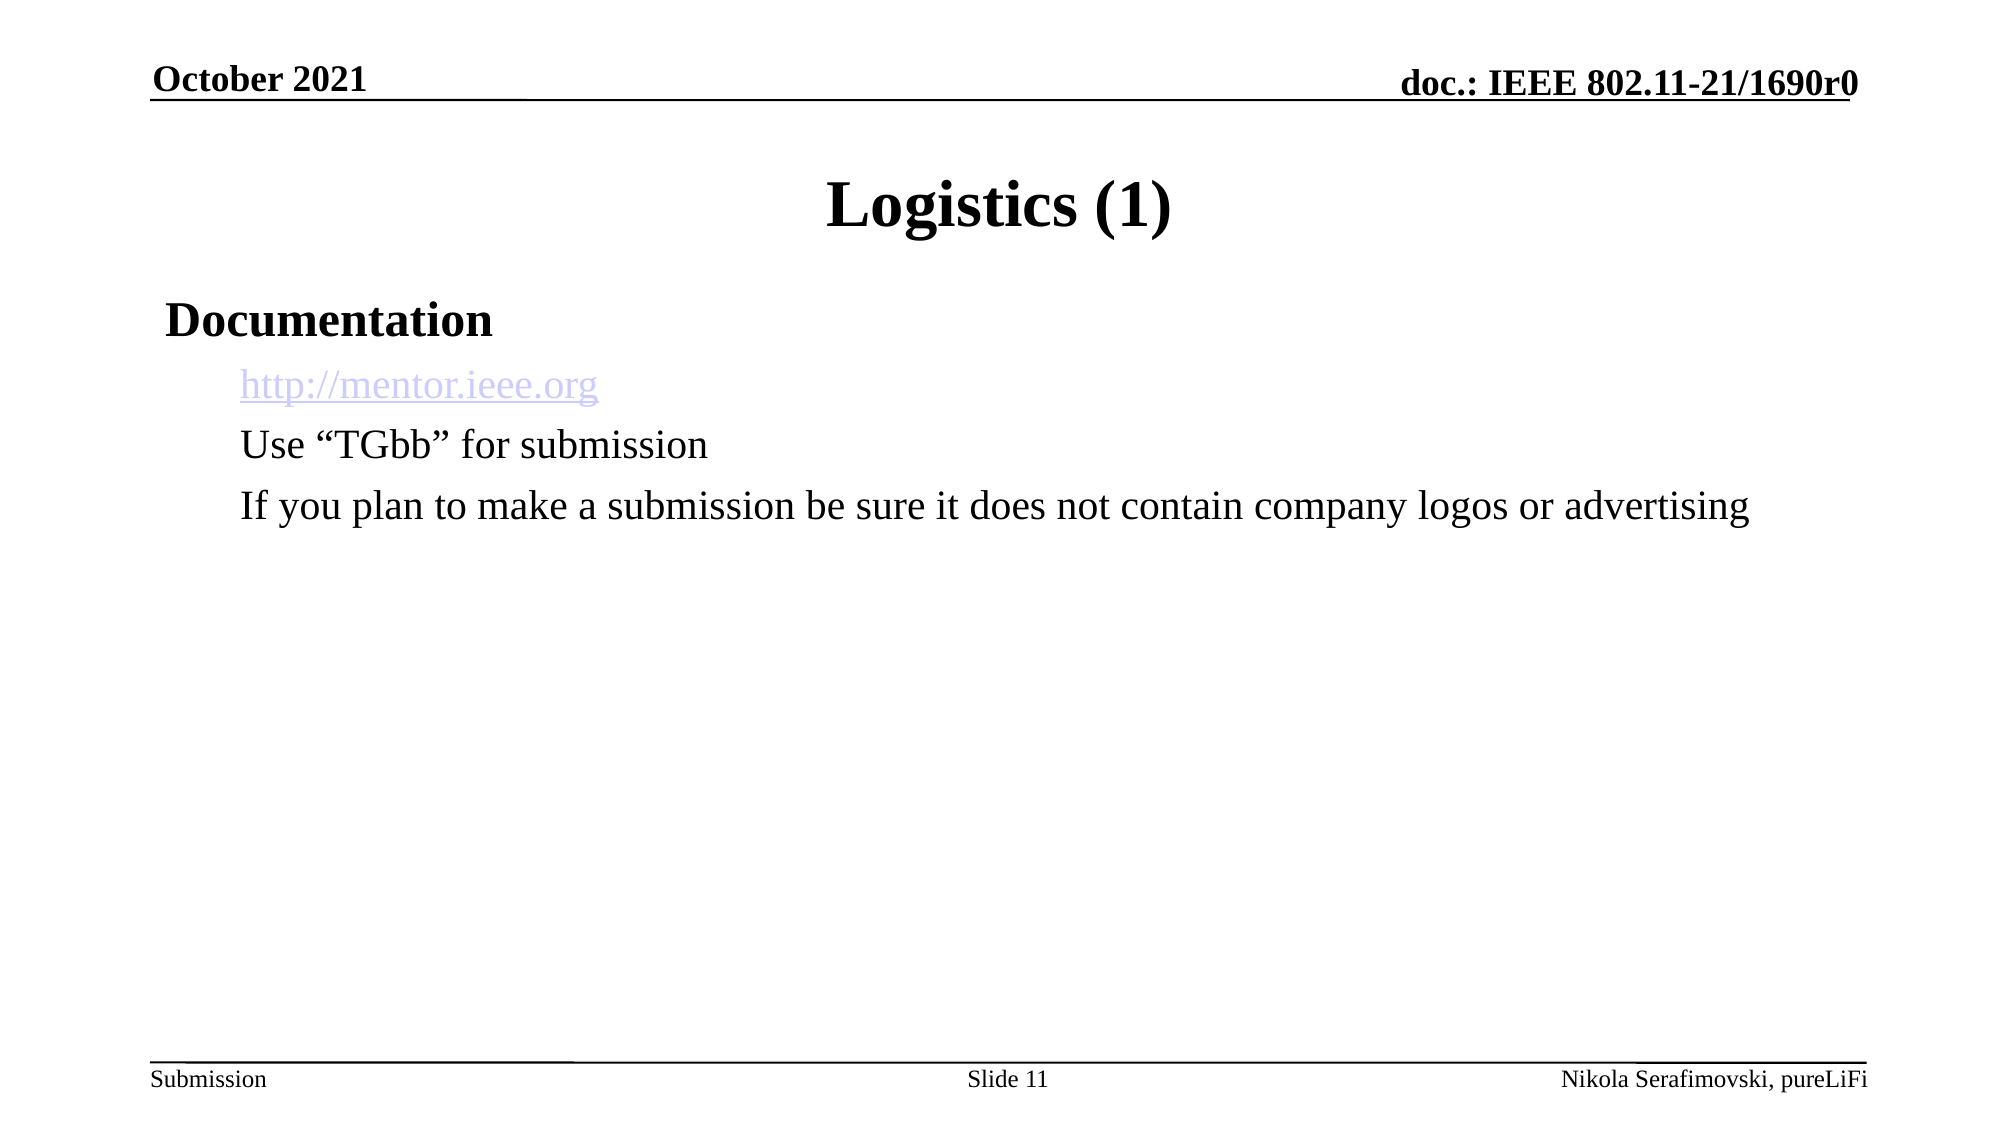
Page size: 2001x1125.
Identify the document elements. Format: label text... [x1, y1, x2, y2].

title Logistics (1) [149, 112, 1850, 278]
footer Nikola Serafimovski, pureLiFi [1171, 1061, 1869, 1093]
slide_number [152, 54, 563, 100]
list Documentation http://mentor.ieee.org Use “TGbb” for submission If you plan to make a submission be sure it does not contain company logos or advertising [149, 278, 1850, 954]
slide_number Slide 11 [950, 1061, 1067, 1123]
